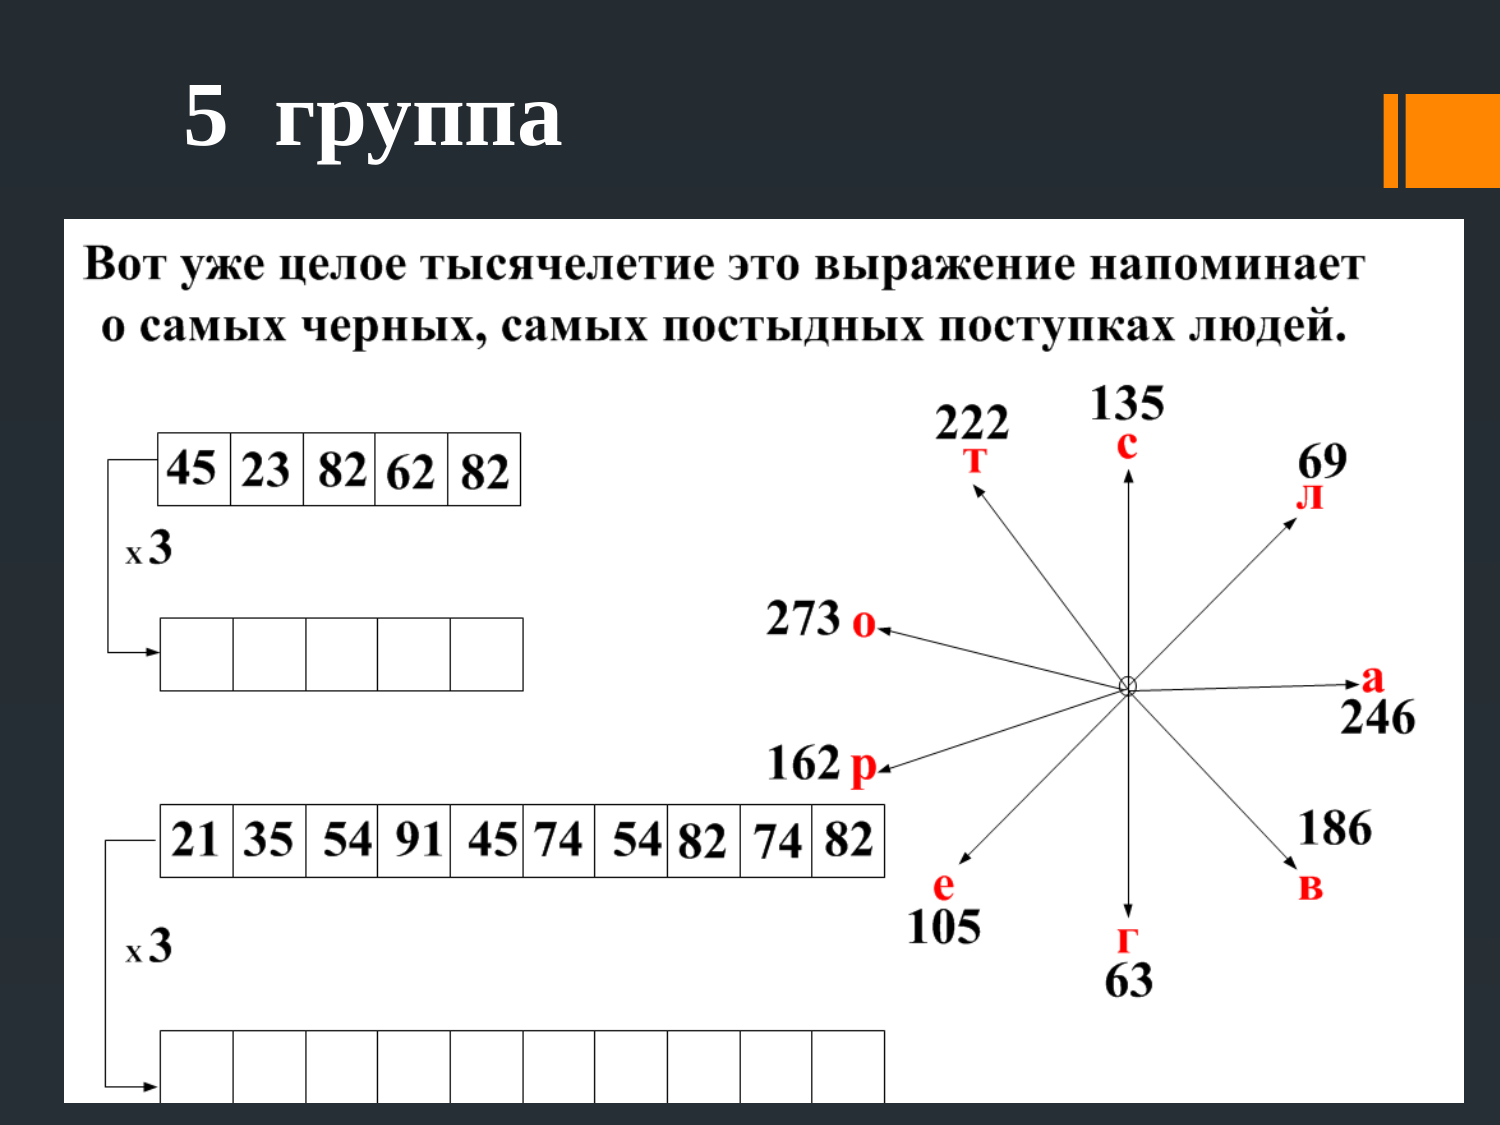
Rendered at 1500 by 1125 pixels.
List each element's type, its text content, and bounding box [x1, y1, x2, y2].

picture [64, 219, 1465, 1104]
list 5 группа [53, 54, 717, 172]
